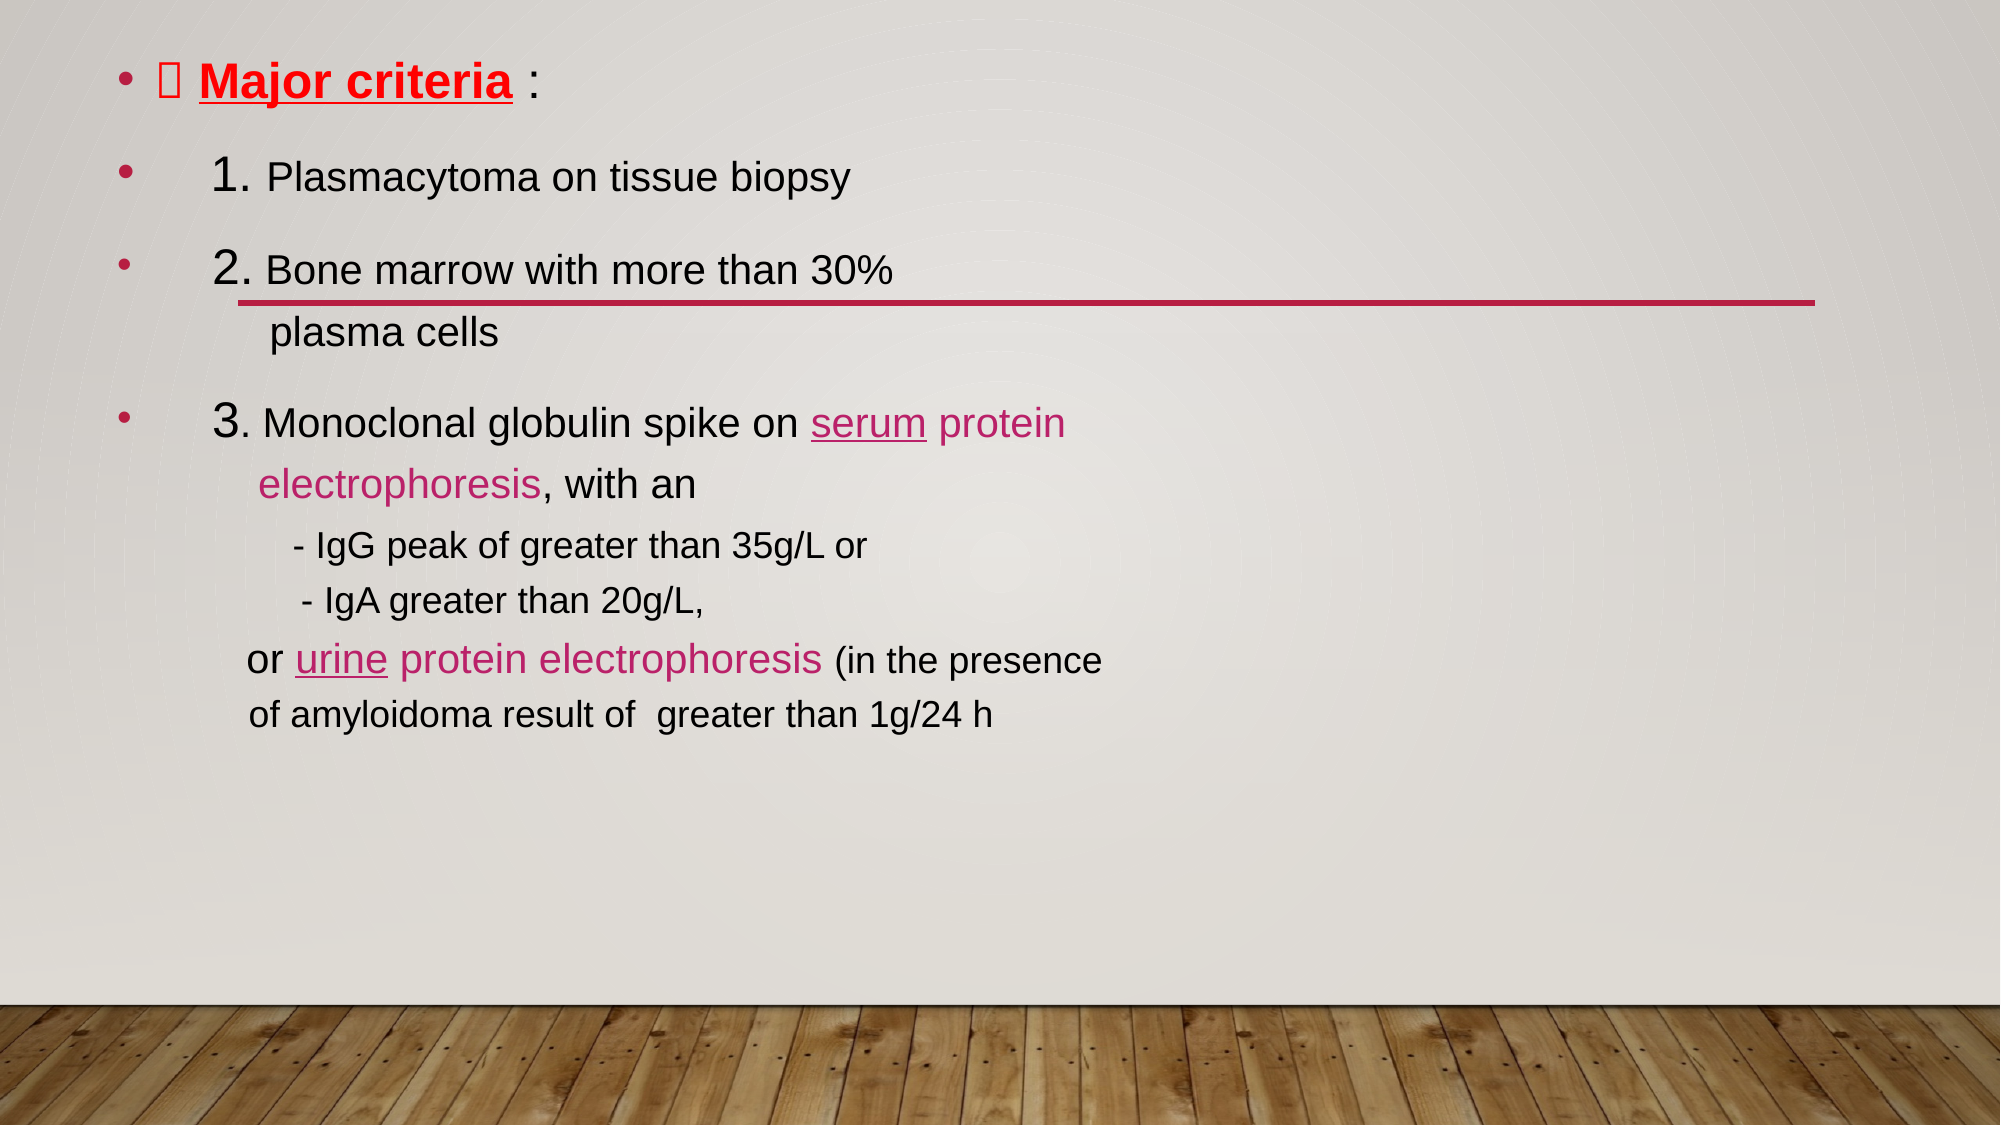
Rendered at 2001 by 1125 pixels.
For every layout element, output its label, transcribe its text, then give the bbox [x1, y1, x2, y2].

list  Major criteria : 1. Plasmacytoma on tissue biopsy 2. Bone marrow with more than 30% plasma cells 3. Monoclonal globulin spike on serum protein electrophoresis, with an - IgG peak of greater than 35g/L or - IgA greater than 20g/L, or urine protein electrophoresis (in the presence of amyloidoma result of greater than 1g/24 h [102, 29, 1348, 896]
picture [0, 1005, 2000, 1125]
